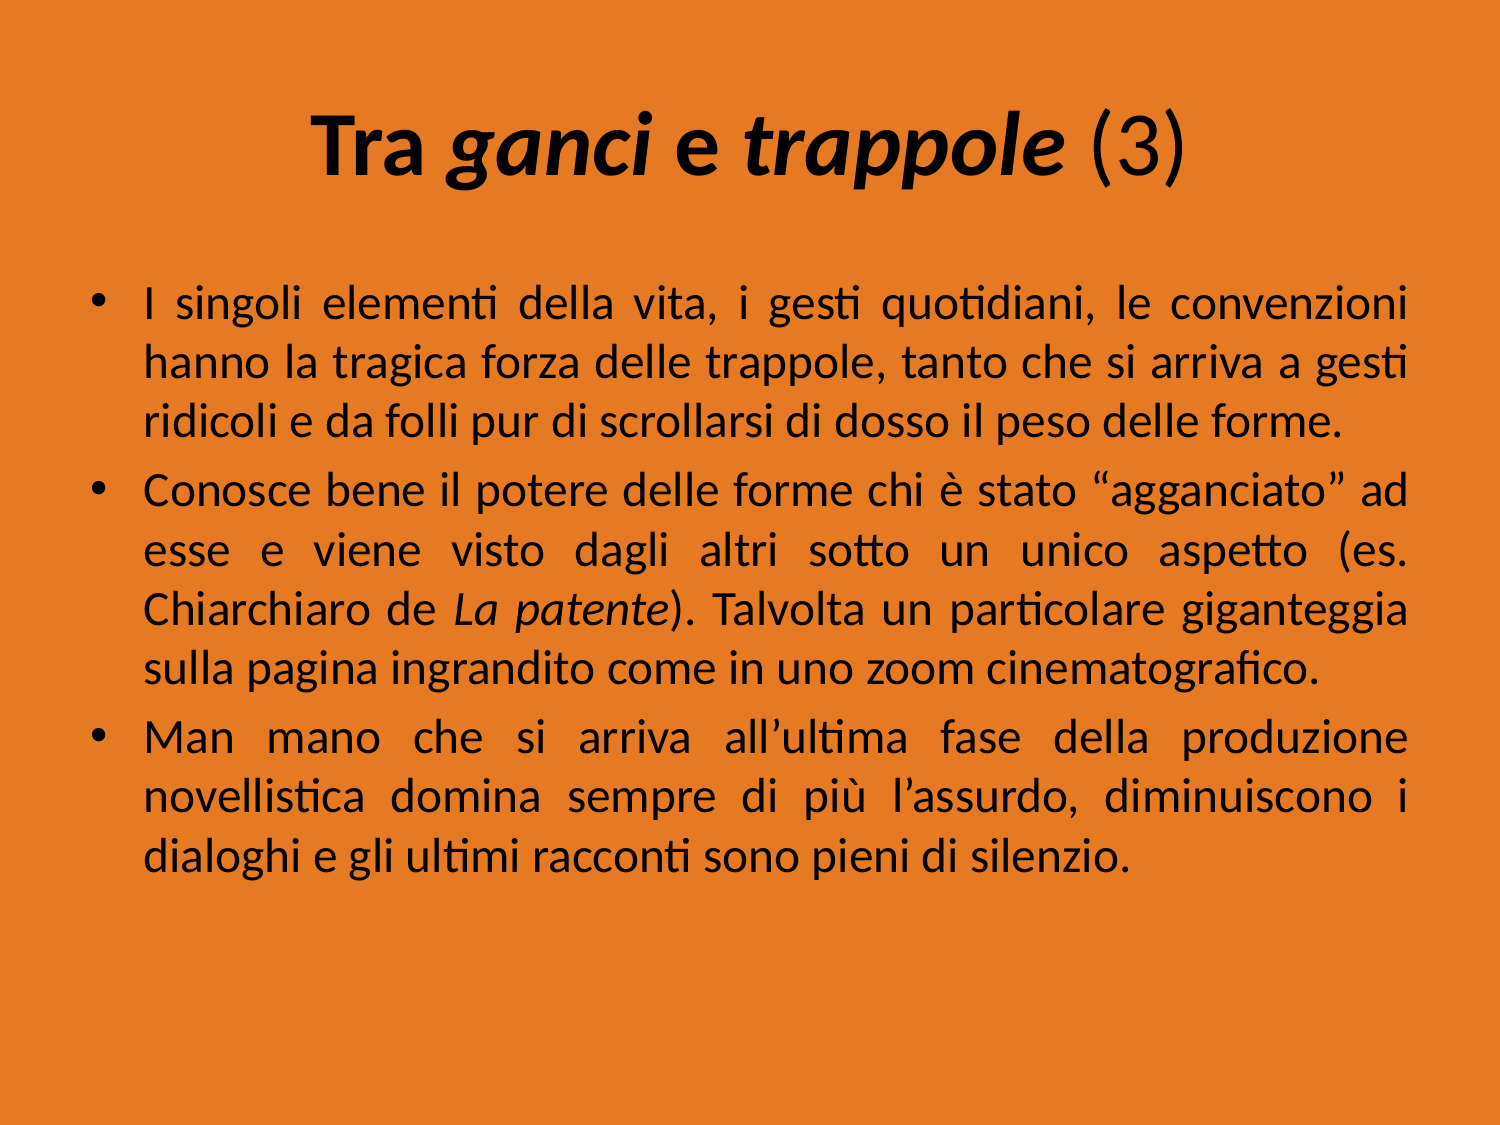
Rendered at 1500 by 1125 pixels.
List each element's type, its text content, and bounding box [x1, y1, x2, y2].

title Tra ganci e trappole (3) [75, 45, 1425, 233]
list I singoli elementi della vita, i gesti quotidiani, le convenzioni hanno la tragica forza delle trappole, tanto che si arriva a gesti ridicoli e da folli pur di scrollarsi di dosso il peso delle forme. Conosce bene il potere delle forme chi è stato “agganciato” ad esse e viene visto dagli altri sotto un unico aspetto (es. Chiarchiaro de La patente). Talvolta un particolare giganteggia sulla pagina ingrandito come in uno zoom cinematografico. Man mano che si arriva all’ultima fase della produzione novellistica domina sempre di più l’assurdo, diminuiscono i dialoghi e gli ultimi racconti sono pieni di silenzio. [75, 262, 1425, 1005]
